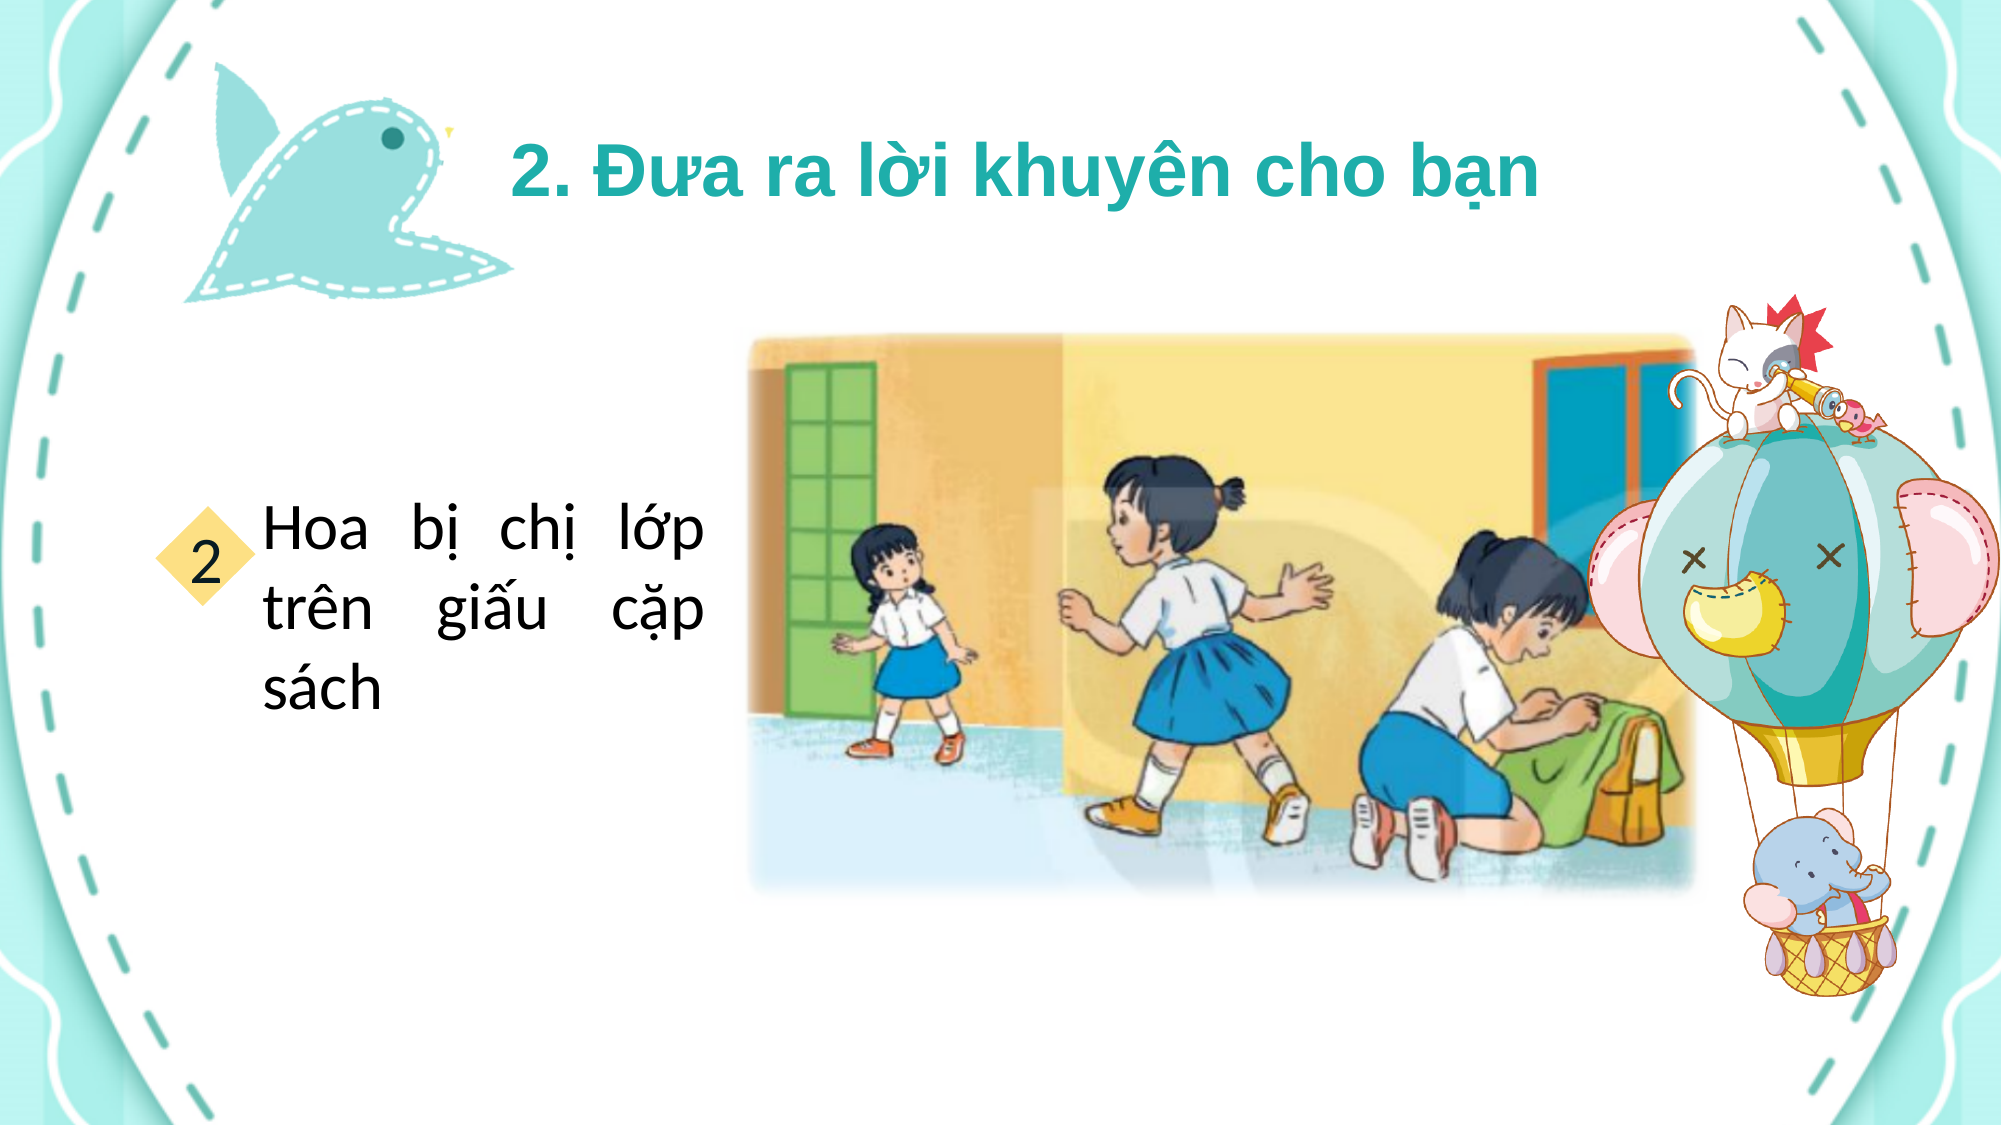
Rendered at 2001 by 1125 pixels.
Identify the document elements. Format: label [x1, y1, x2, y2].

text_box [544, 114, 1689, 264]
picture [0, 0, 2001, 1125]
